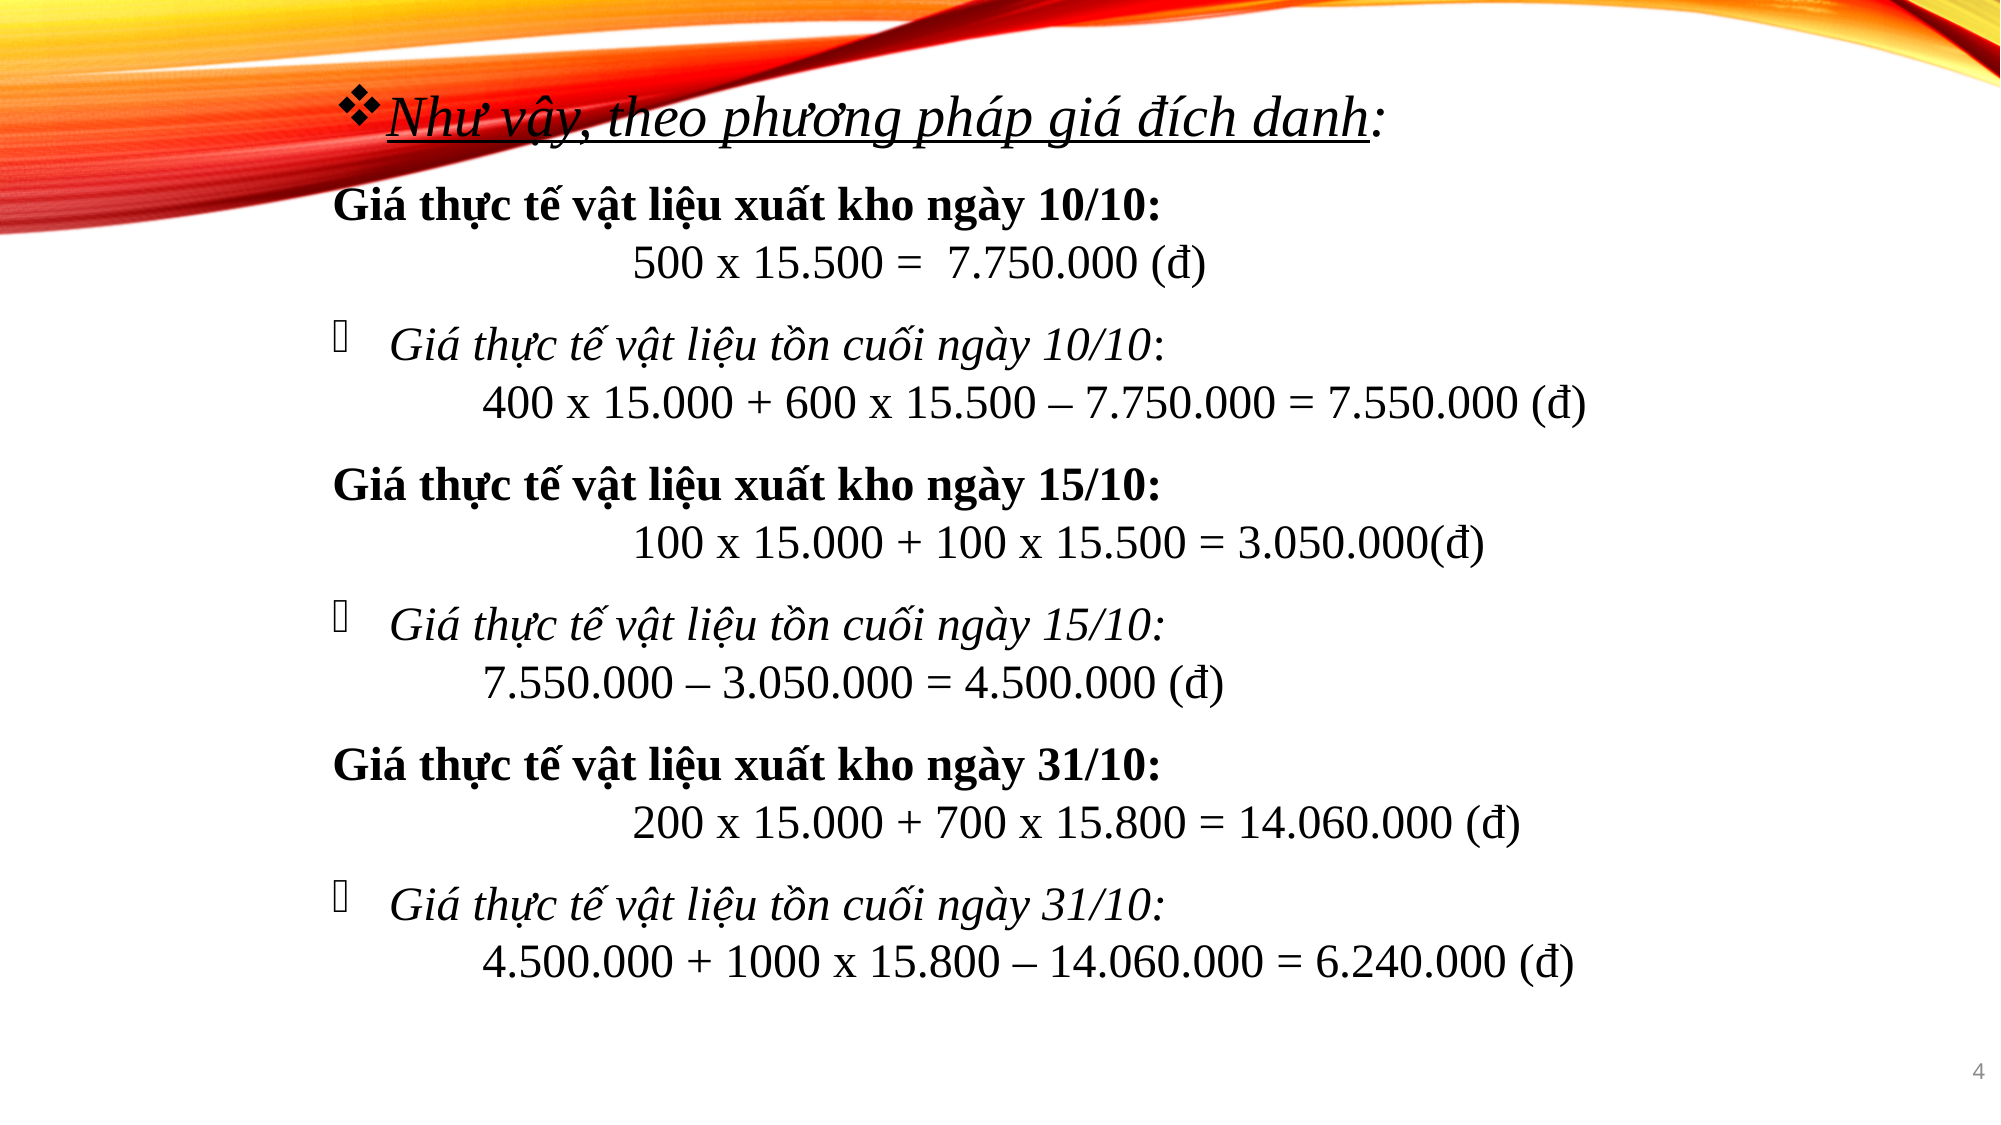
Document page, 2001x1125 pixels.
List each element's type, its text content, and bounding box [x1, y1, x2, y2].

slide_number 4 [1874, 1042, 2000, 1103]
text_box Như vậy, theo phương pháp giá đích danh: Giá thực tế vật liệu xuất kho ngày 10/10: 500 x 15.500 = 7.750.000 (đ) Giá thực tế vật liệu tồn cuối ngày 10/10: 400 x 15.000 + 600 x 15.500 – 7.750.000 = 7.550.000 (đ) Giá thực tế vật liệu xuất kho ngày 15/10: 100 x 15.000 + 100 x 15.500 = 3.050.000(đ) Giá thực tế vật liệu tồn cuối ngày 15/10: 7.550.000 – 3.050.000 = 4.500.000 (đ) Giá thực tế vật liệu xuất kho ngày 31/10: 200 x 15.000 + 700 x 15.800 = 14.060.000 (đ) Giá thực tế vật liệu tồn cuối ngày 31/10: 4.500.000 + 1000 x 15.800 – 14.060.000 = 6.240.000 (đ) [242, 70, 1734, 995]
picture [0, 0, 2000, 237]
